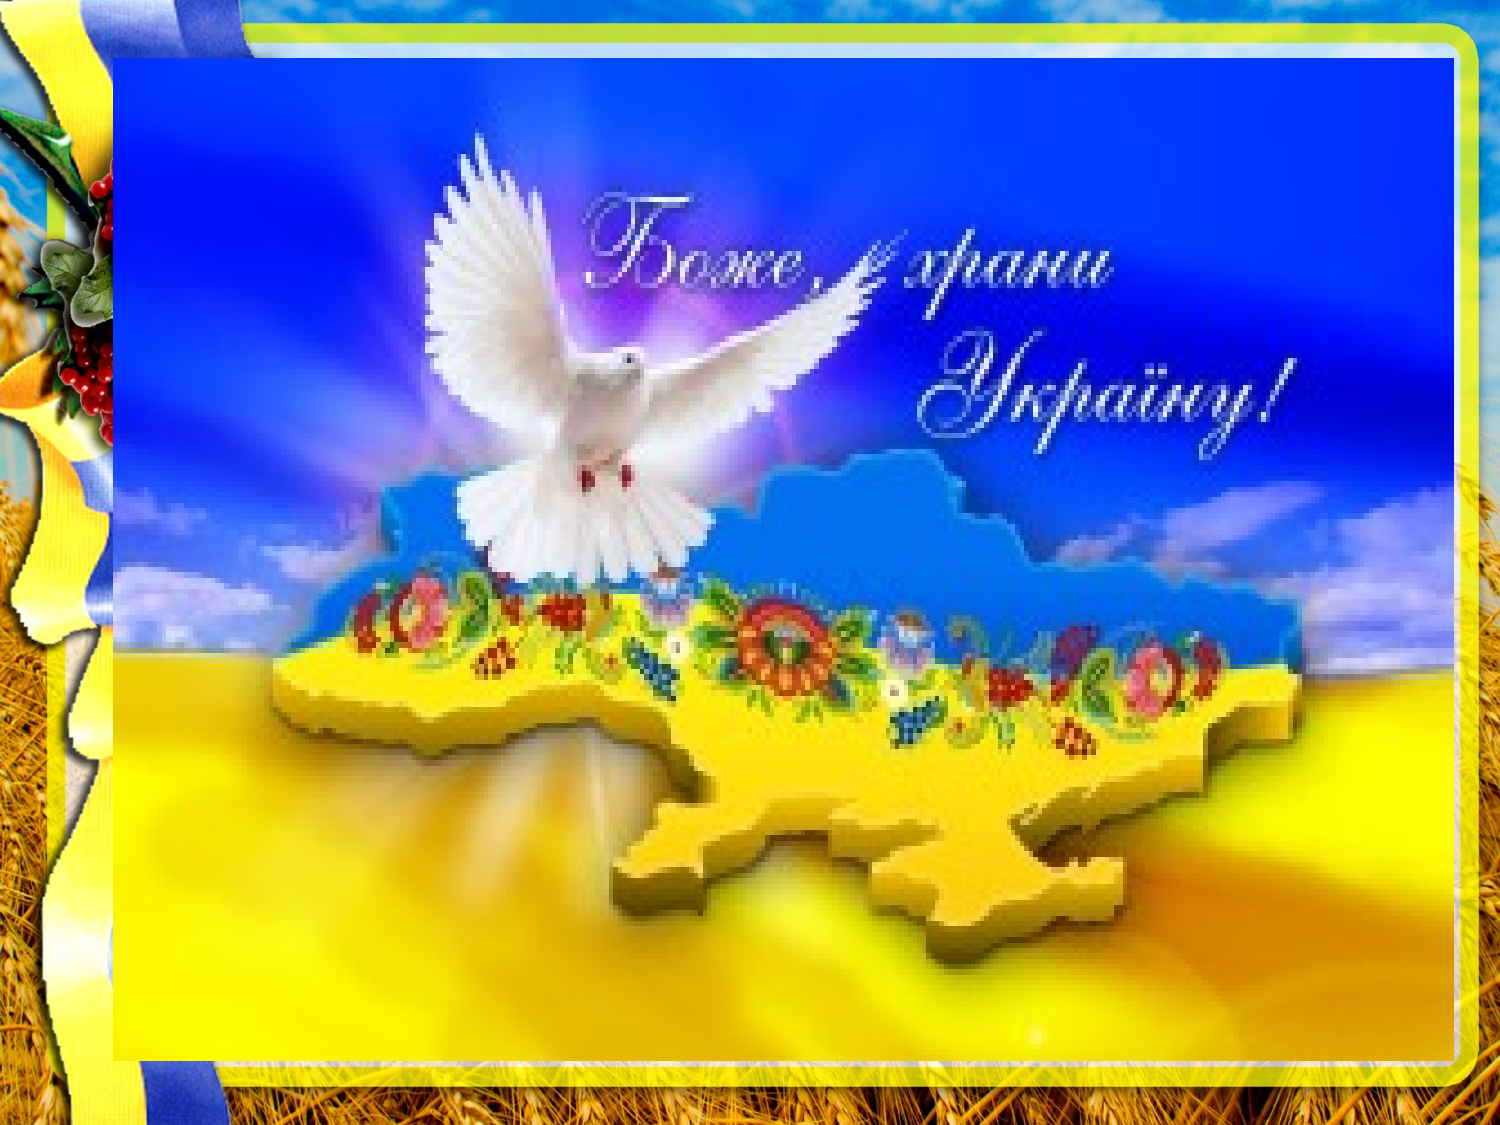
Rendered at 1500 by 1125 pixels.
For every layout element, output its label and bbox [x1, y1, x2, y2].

picture [0, 0, 1500, 1125]
list [113, 58, 1454, 1061]
